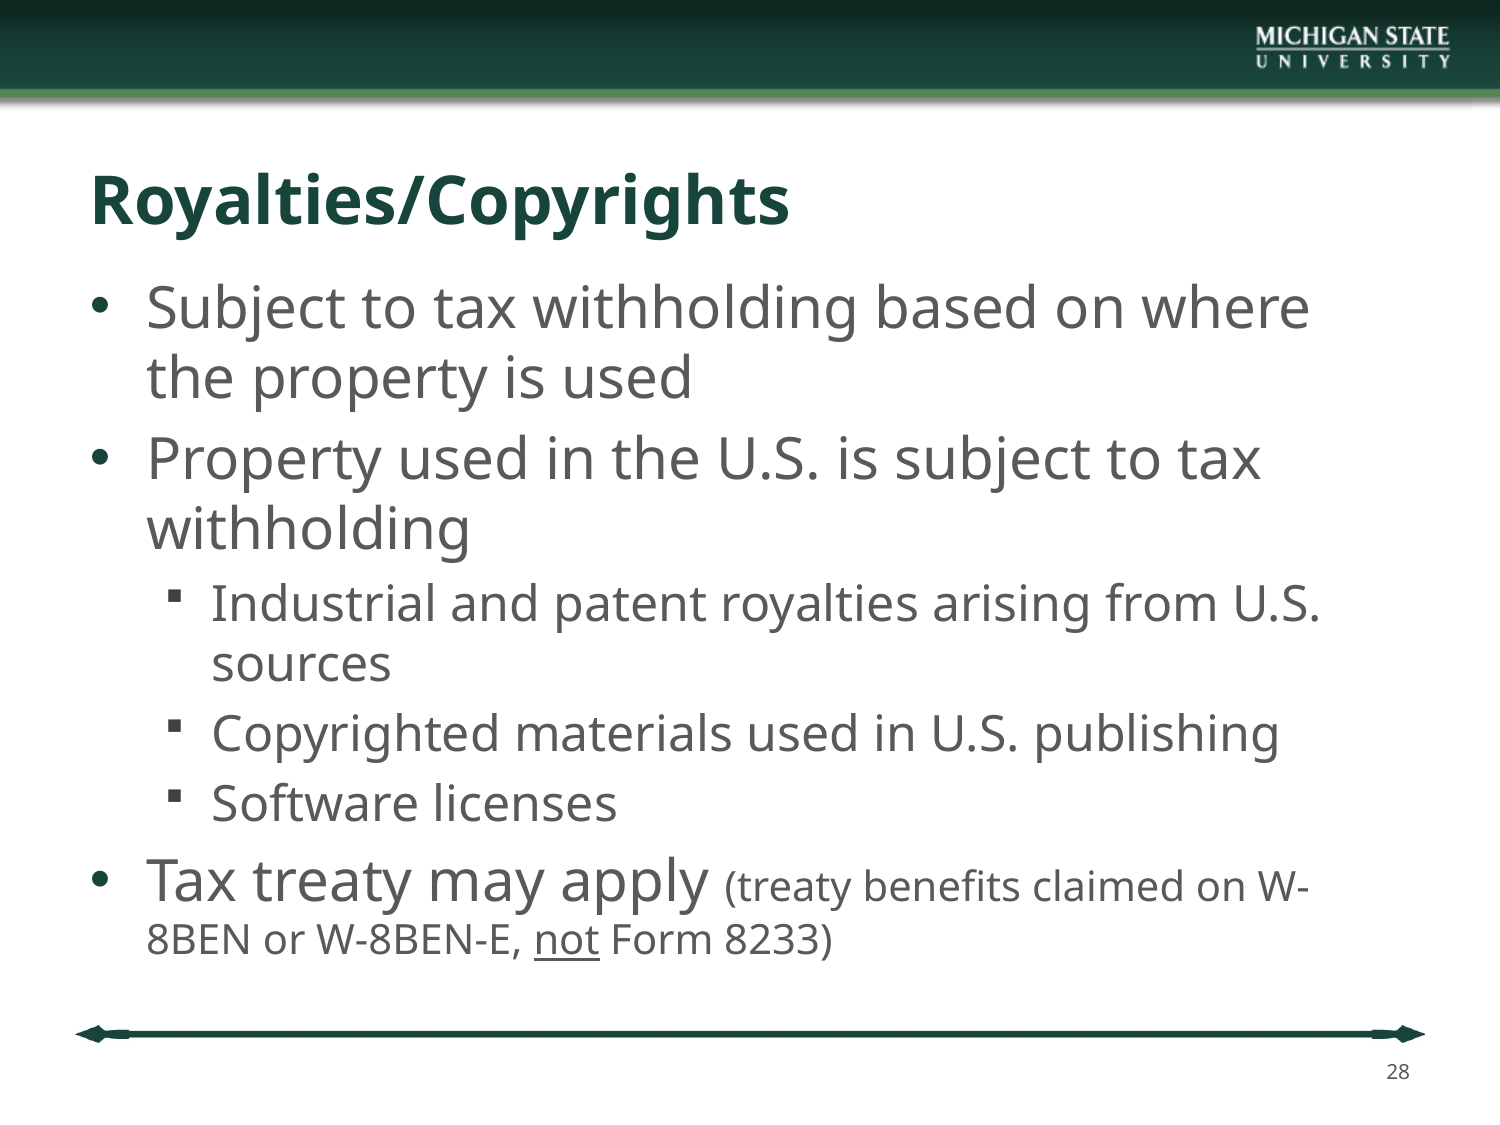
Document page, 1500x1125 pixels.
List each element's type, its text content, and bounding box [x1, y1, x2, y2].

title Royalties/Copyrights [75, 149, 1425, 247]
list Subject to tax withholding based on where the property is used Property used in the U.S. is subject to tax withholding Industrial and patent royalties arising from U.S. sources Copyrighted materials used in U.S. publishing Software licenses Tax treaty may apply (treaty benefits claimed on W-8BEN or W-8BEN-E, not Form 8233) [75, 262, 1425, 1005]
picture [0, 0, 1500, 110]
slide_number 28 [1074, 1042, 1425, 1103]
picture [75, 1025, 1425, 1043]
